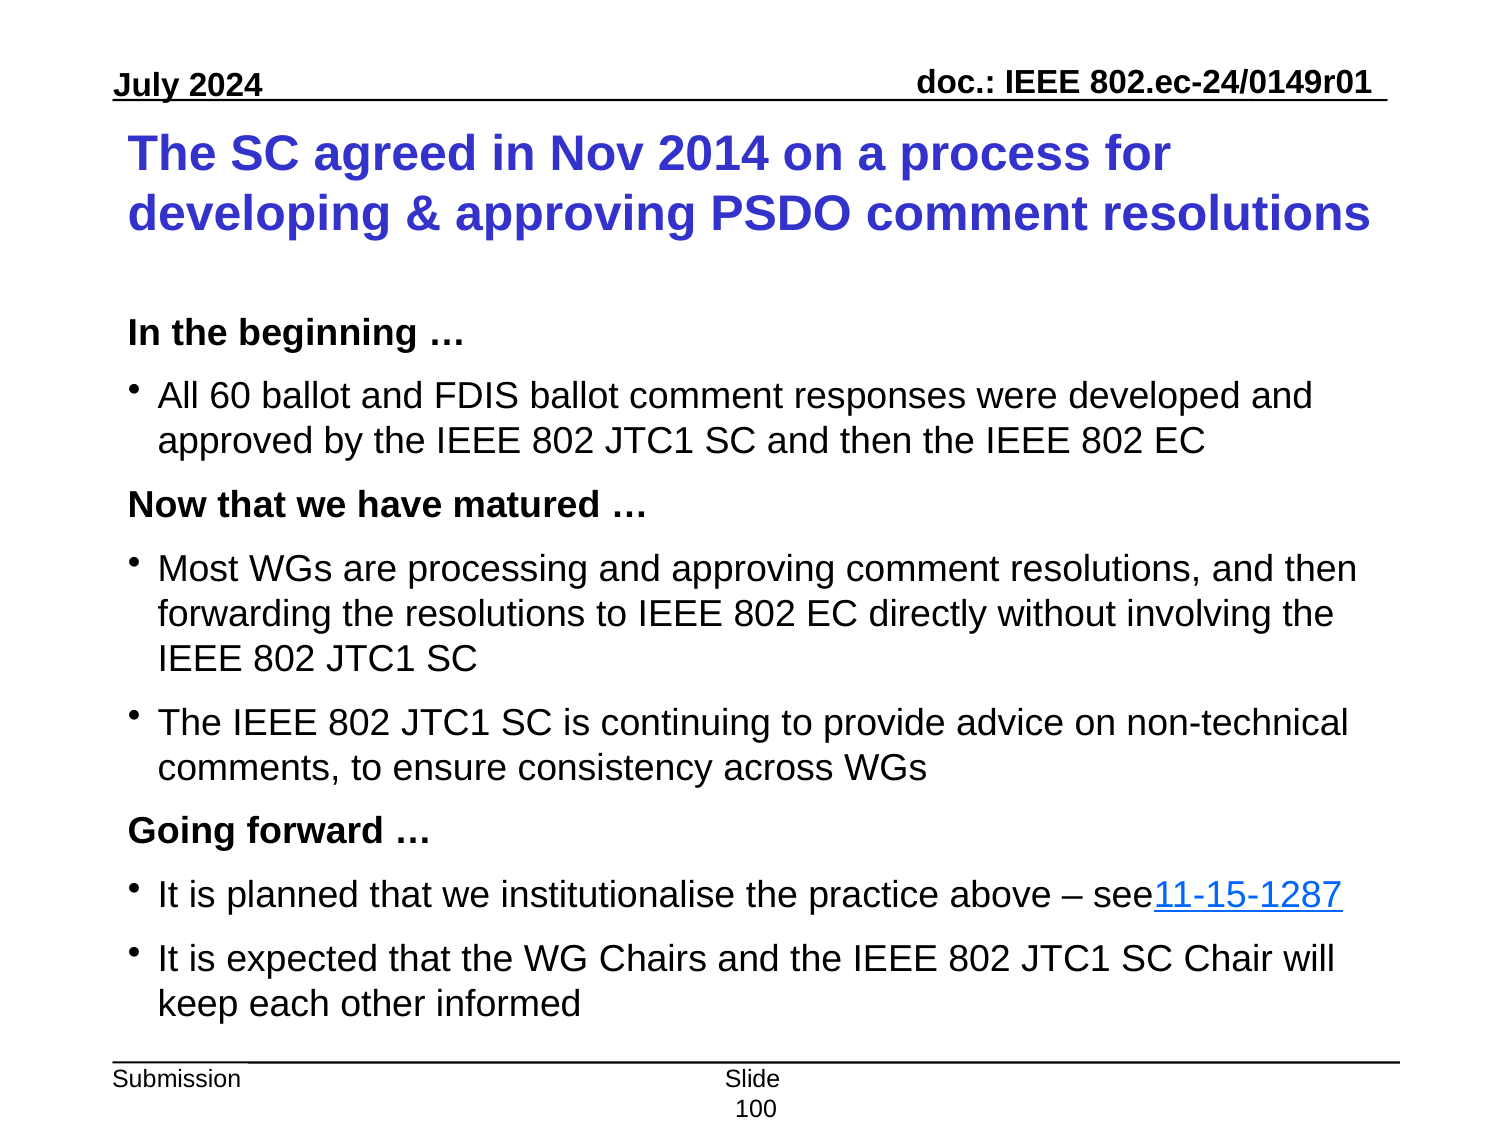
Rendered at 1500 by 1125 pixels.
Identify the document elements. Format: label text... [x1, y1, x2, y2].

title The SC agreed in Nov 2014 on a process for developing & approving PSDO comment resolutions [112, 112, 1388, 288]
slide_number Slide 100 [709, 1061, 803, 1093]
list In the beginning … All 60 ballot and FDIS ballot comment responses were developed and approved by the IEEE 802 JTC1 SC and then the IEEE 802 EC Now that we have matured … Most WGs are processing and approving comment resolutions, and then forwarding the resolutions to IEEE 802 EC directly without involving the IEEE 802 JTC1 SC The IEEE 802 JTC1 SC is continuing to provide advice on non-technical comments, to ensure consistency across WGs Going forward … It is planned that we institutionalise the practice above – see11-15-1287 It is expected that the WG Chairs and the IEEE 802 JTC1 SC Chair will keep each other informed [112, 299, 1388, 975]
